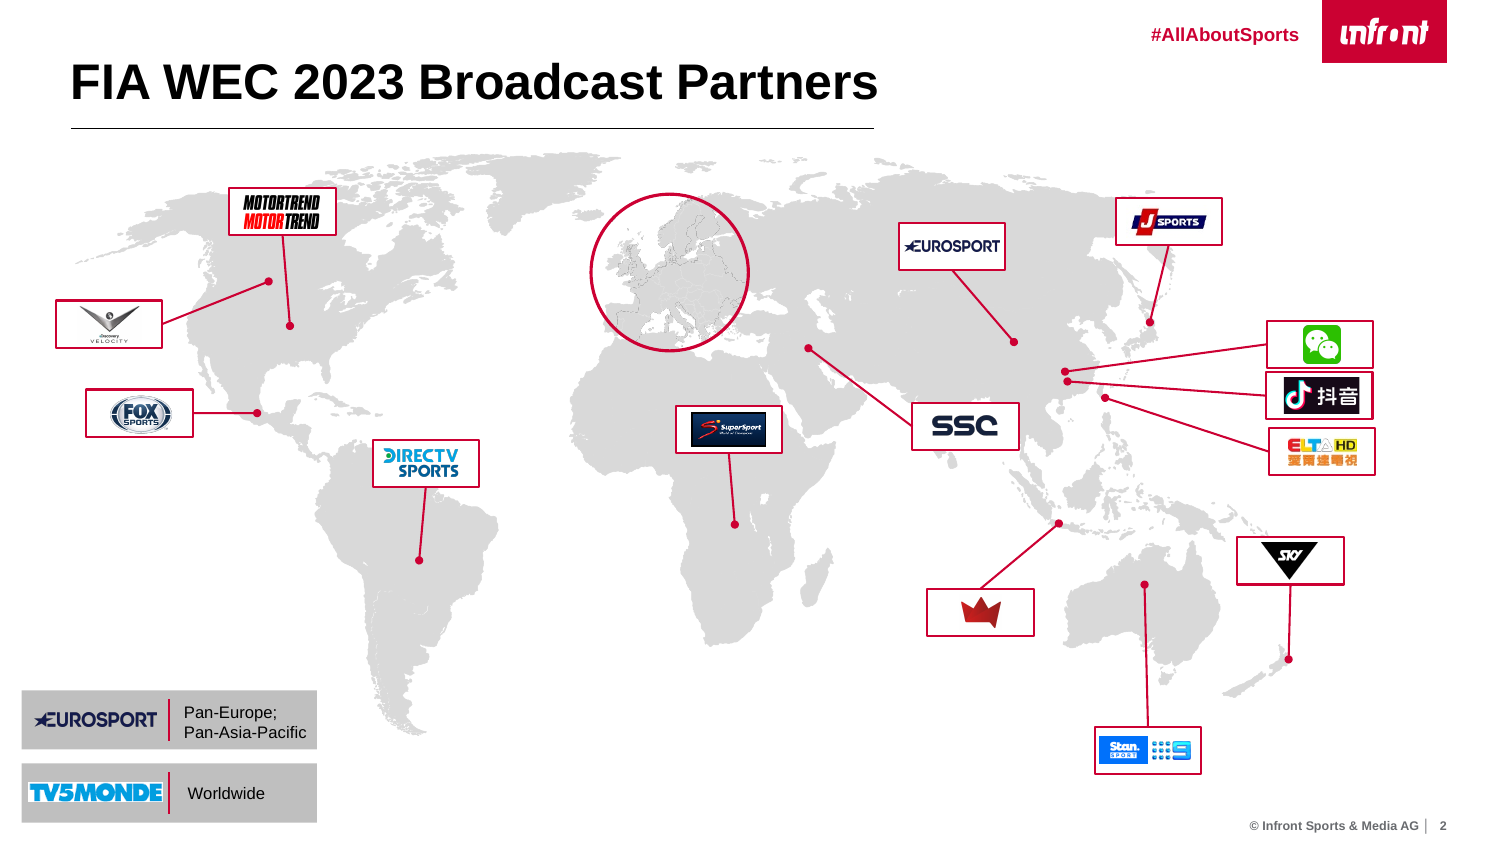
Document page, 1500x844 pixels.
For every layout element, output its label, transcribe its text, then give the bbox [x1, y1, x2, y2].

picture [243, 195, 320, 210]
picture [1283, 377, 1360, 414]
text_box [282, 234, 290, 326]
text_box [951, 269, 1014, 343]
picture [1322, 0, 1447, 63]
picture [73, 376, 209, 453]
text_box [1144, 584, 1149, 727]
text_box [21, 763, 317, 823]
picture [243, 213, 320, 229]
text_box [1105, 397, 1269, 452]
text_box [1064, 344, 1267, 372]
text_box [1149, 244, 1169, 323]
picture [1126, 205, 1212, 238]
picture [40, 790, 47, 802]
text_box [1067, 381, 1267, 396]
footer #AllAboutSports [933, 19, 1300, 50]
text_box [75, 152, 1293, 736]
slide_number 2 [1208, 814, 1447, 833]
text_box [419, 486, 426, 561]
picture [929, 414, 1002, 438]
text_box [728, 453, 735, 525]
text_box [1293, 537, 1344, 585]
text_box [1293, 372, 1373, 420]
text_box [1293, 428, 1375, 476]
picture [28, 782, 163, 802]
picture [904, 240, 1000, 252]
picture [1261, 542, 1320, 580]
picture [959, 594, 1002, 630]
title FIA WEC 2023 Broadcast Partners [70, 49, 1424, 150]
text_box [1094, 736, 1202, 774]
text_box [161, 281, 269, 325]
picture [77, 305, 142, 344]
picture [54, 787, 66, 802]
text_box [21, 690, 317, 750]
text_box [808, 348, 913, 427]
picture [1099, 736, 1148, 765]
picture [1152, 741, 1191, 760]
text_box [980, 523, 1059, 589]
picture [383, 447, 459, 480]
text_box Worldwide [187, 773, 285, 813]
picture [1288, 437, 1357, 466]
text_box [1293, 320, 1374, 368]
picture [34, 712, 157, 727]
picture [590, 194, 749, 351]
picture [692, 413, 765, 446]
picture [1303, 325, 1341, 364]
text_box [55, 300, 75, 348]
